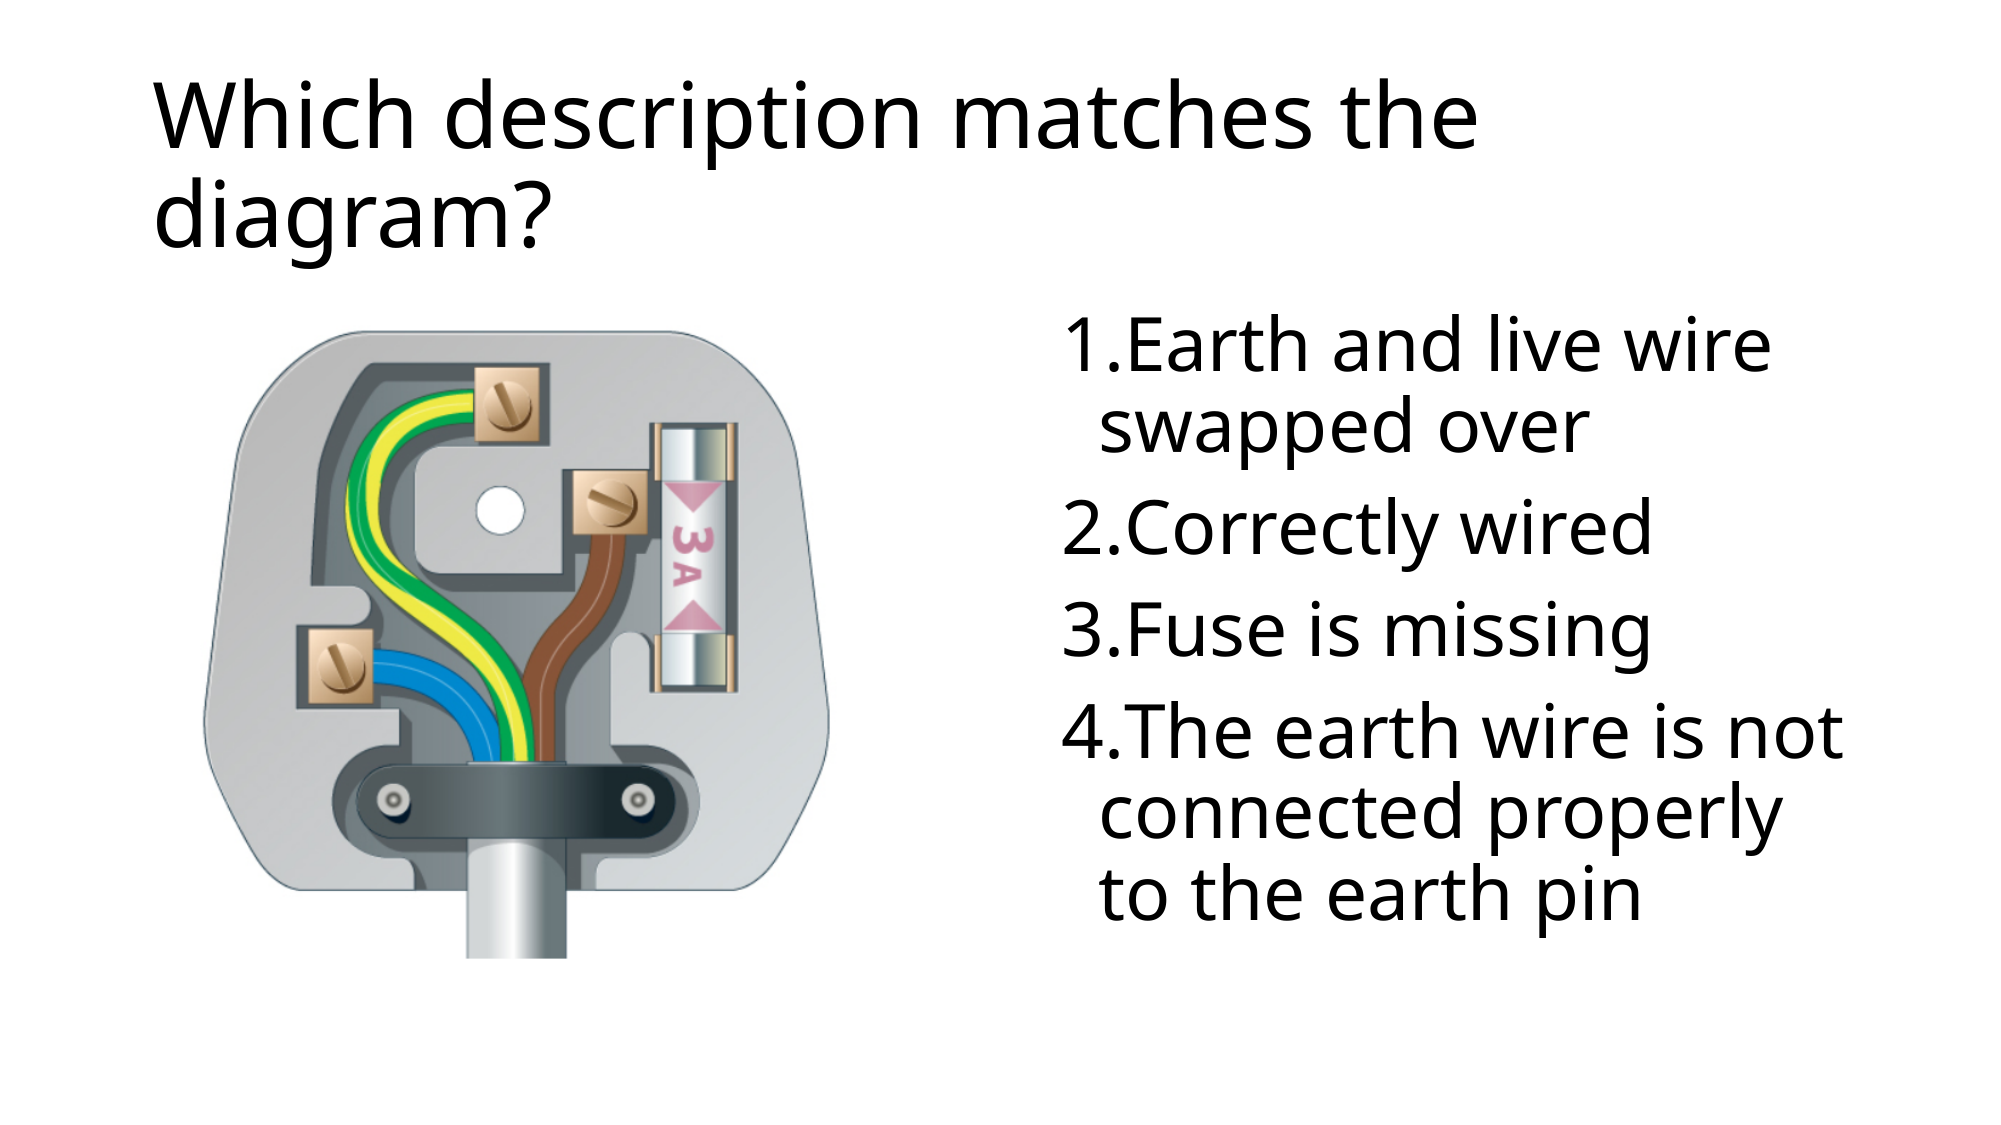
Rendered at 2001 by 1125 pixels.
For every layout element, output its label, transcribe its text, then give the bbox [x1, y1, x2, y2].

title Which description matches the diagram? [137, 59, 1863, 278]
picture [137, 325, 891, 988]
list Earth and live wire swapped over Correctly wired Fuse is missing The earth wire is not connected properly to the earth pin [1046, 299, 1863, 1014]
